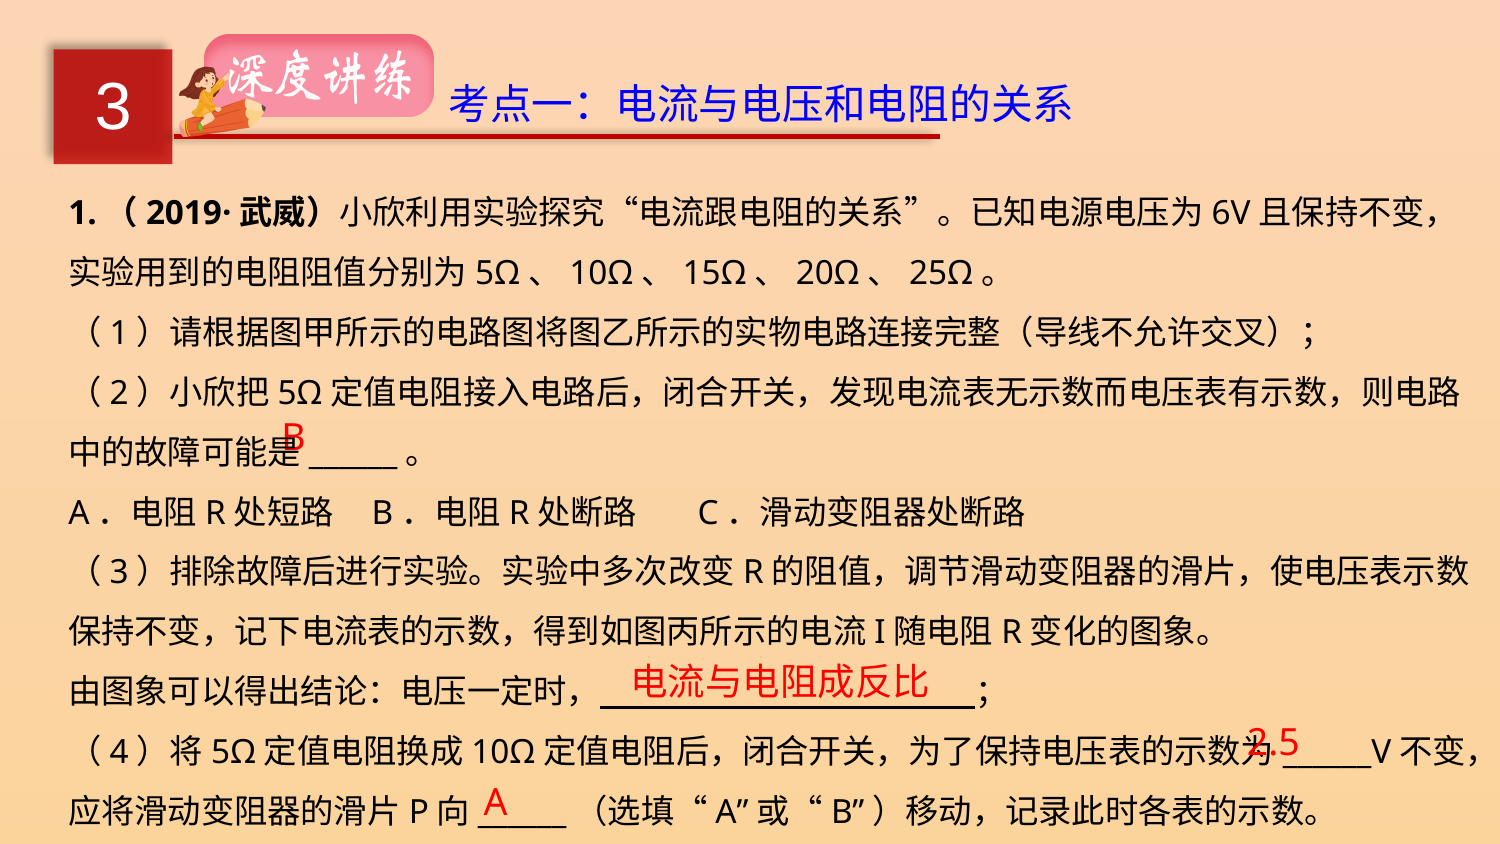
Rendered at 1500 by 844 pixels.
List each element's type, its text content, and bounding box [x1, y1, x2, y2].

text_box 电流与电阻成反比 [622, 650, 945, 711]
picture [179, 33, 434, 137]
text_box 2.5 [1239, 710, 1334, 771]
text_box [53, 49, 173, 56]
text_box 3 [46, 56, 180, 151]
text_box 1.（2019·武威）小欣利用实验探究“电流跟电阻的关系”。已知电源电压为6V且保持不变，实验用到的电阻阻值分别为5Ω、10Ω、15Ω、20Ω、25Ω。 （1）请根据图甲所示的电路图将图乙所示的实物电路连接完整（导线不允许交叉）； （2）小欣把5Ω定值电阻接入电路后，闭合开关，发现电流表无示数而电压表有示数，则电路中的故障可能是______。 A．电阻R处短路 B．电阻R处断路 C．滑动变阻器处断路 （3）排除故障后进行实验。实验中多次改变R的阻值，调节滑动变阻器的滑片，使电压表示数保持不变，记下电流表的示数，得到如图丙所示的电流I随电阻R变化的图象。 由图象可以得出结论：电压一定时， ； （4）将5Ω定值电阻换成10Ω定值电阻后，闭合开关，为了保持电压表的示数为______V不变，应将滑动变阻器的滑片P向______（选填“A”或“B”）移动，记录此时各表的示数。 [53, 164, 1490, 838]
text_box [53, 151, 173, 164]
text_box A [476, 770, 546, 831]
text_box 考点一：电流与电压和电阻的关系 [438, 70, 1134, 136]
